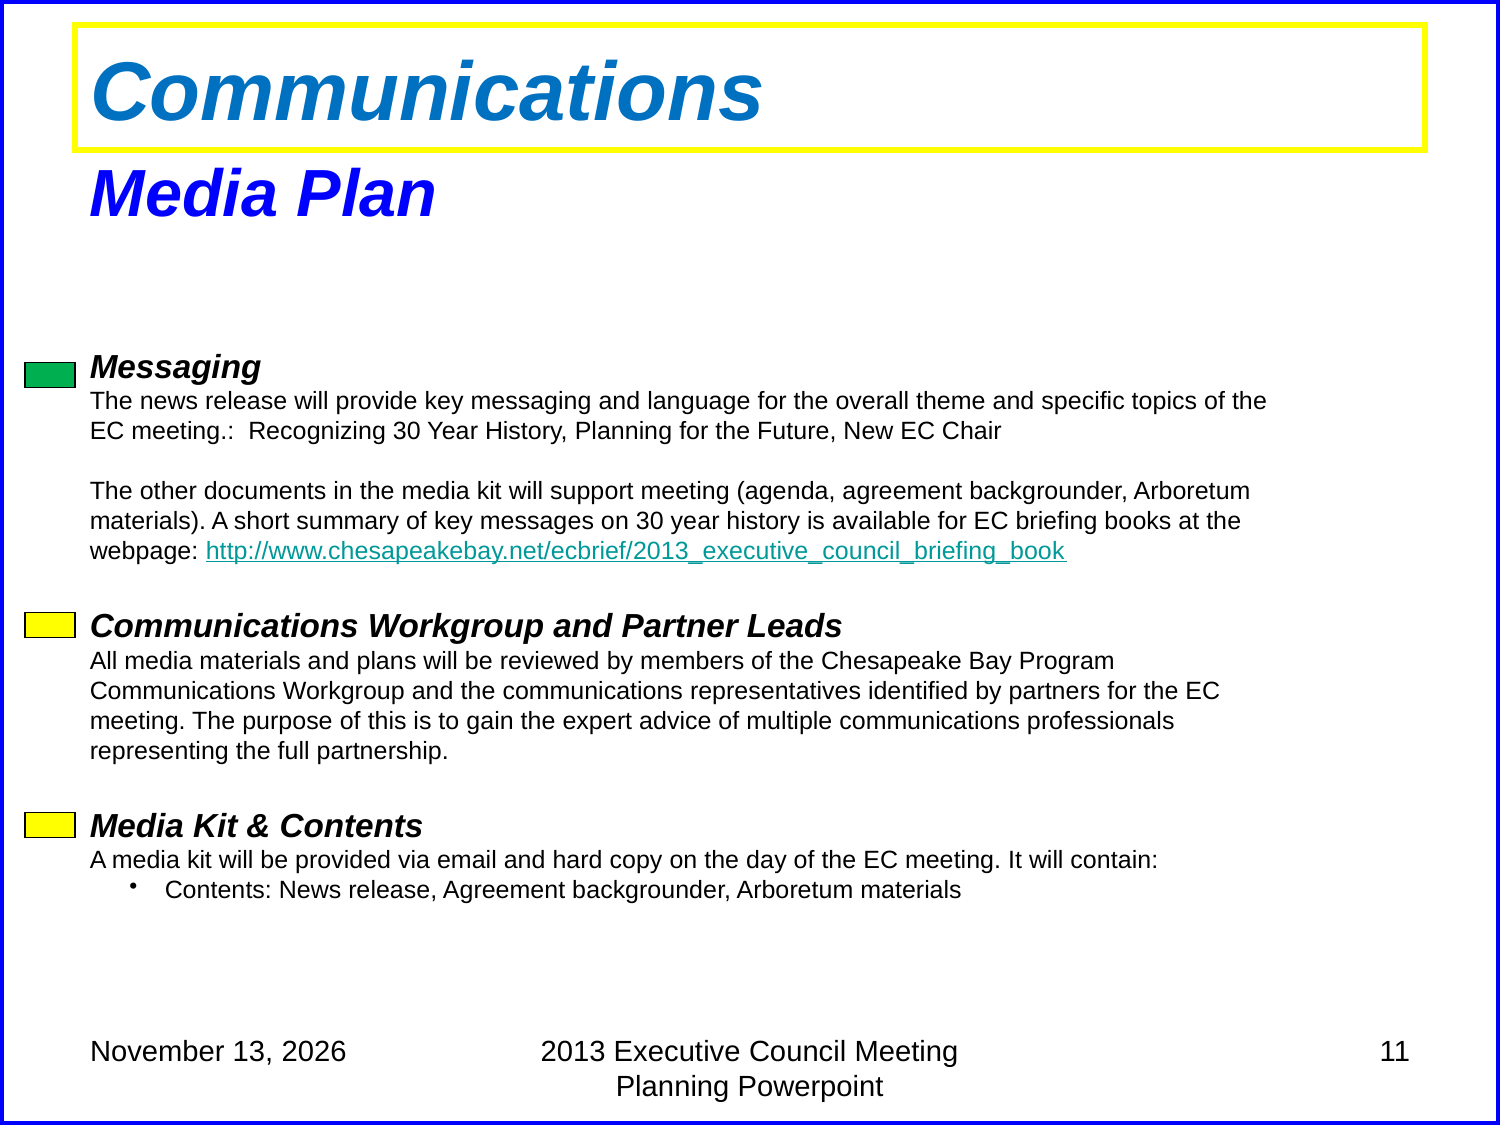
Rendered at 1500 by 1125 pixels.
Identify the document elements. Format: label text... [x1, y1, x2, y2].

text_box Messaging The news release will provide key messaging and language for the overall theme and specific topics of the EC meeting.: Recognizing 30 Year History, Planning for the Future, New EC Chair The other documents in the media kit will support meeting (agenda, agreement backgrounder, Arboretum materials). A short summary of key messages on 30 year history is available for EC briefing books at the webpage: http://www.chesapeakebay.net/ecbrief/2013_executive_council_briefing_book Communications Workgroup and Partner Leads All media materials and plans will be reviewed by members of the Chesapeake Bay Program Communications Workgroup and the communications representatives identified by partners for the EC meeting. The purpose of this is to gain the expert advice of multiple communications professionals representing the full partnership. Media Kit & Contents A media kit will be provided via email and hard copy on the day of the EC meeting. It will contain: Contents: News release, Agreement backgrounder, Arboretum materials [75, 337, 1313, 970]
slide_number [74, 1024, 426, 1103]
text_box [0, 0, 1500, 1125]
text_box [24, 812, 75, 838]
text_box Media Plan [75, 142, 1475, 238]
text_box [24, 362, 75, 388]
text_box [24, 612, 75, 638]
